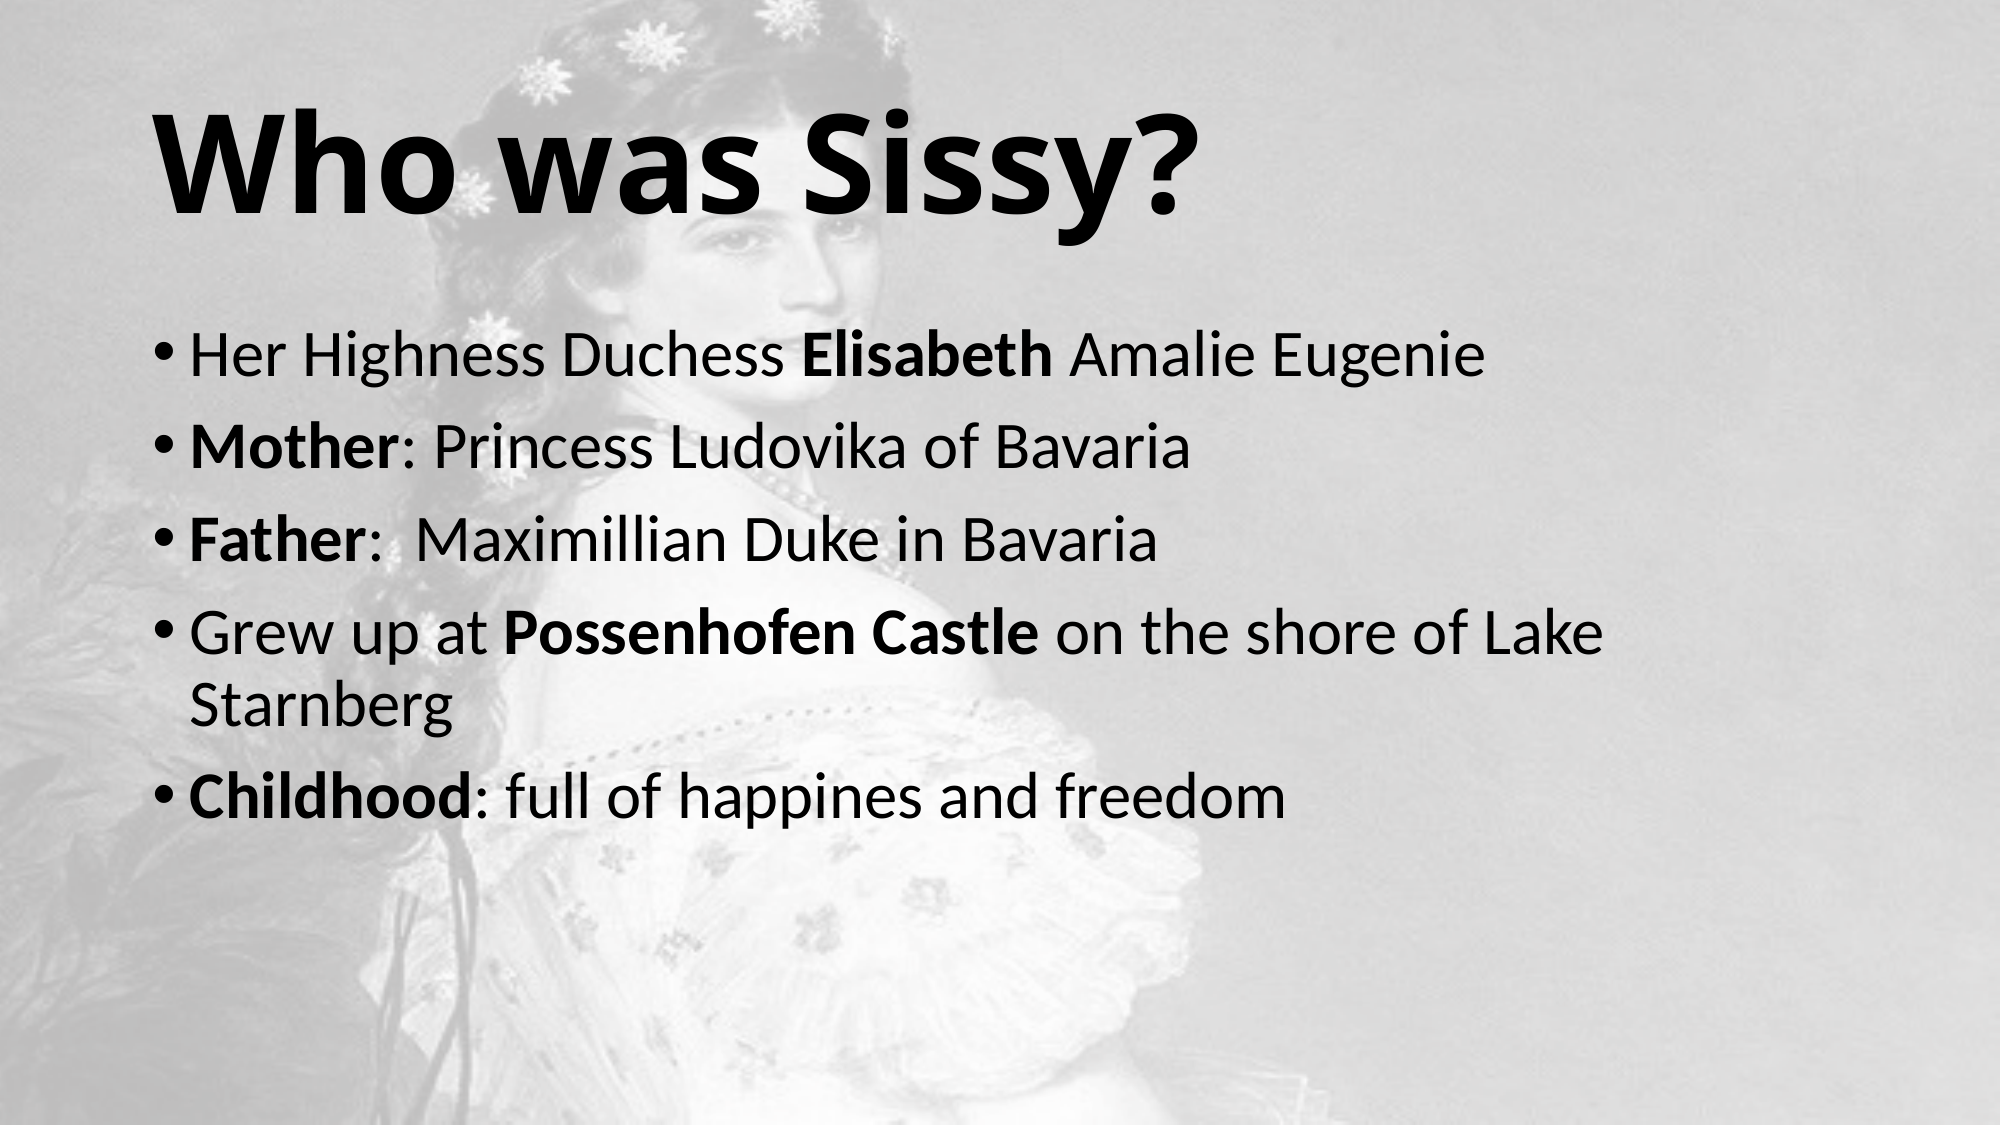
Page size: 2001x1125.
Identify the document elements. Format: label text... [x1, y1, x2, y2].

text_box [0, 0, 2000, 1125]
list Her Highness Duchess Elisabeth Amalie Eugenie Mother: Princess Ludovika of Bavaria Father: Maximillian Duke in Bavaria Grew up at Possenhofen Castle on the shore of Lake Starnberg Childhood: full of happines and freedom [137, 310, 1863, 1100]
title Who was Sissy? [137, 59, 1863, 278]
